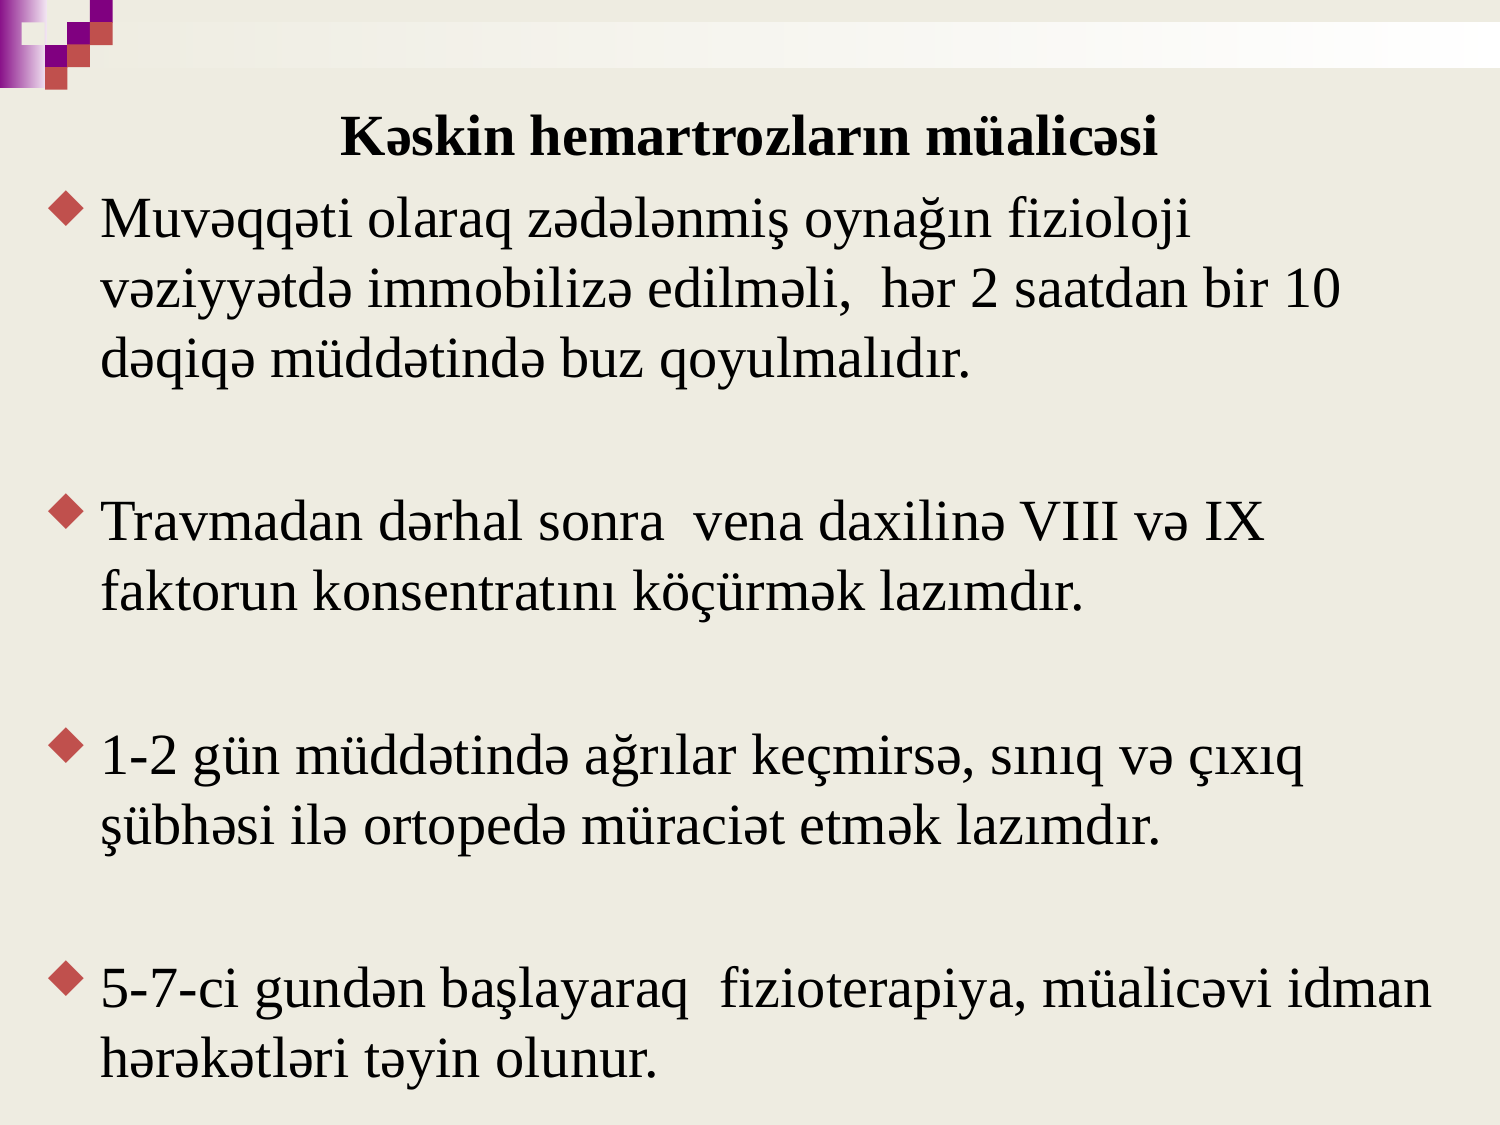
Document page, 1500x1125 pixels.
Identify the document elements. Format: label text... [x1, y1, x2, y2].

list Kəskin hemartrozların müalicəsi Muvəqqəti olaraq zədələnmiş oynağın fizioloji vəziyyətdə immobilizə edilməli, hər 2 saatdan bir 10 dəqiqə müddətində buz qoyulmalıdır. Travmadan dərhal sonra vena daxilinə VIII və IX faktorun konsentratını köçürmək lazımdır. 1-2 gün müddətində ağrılar keçmirsə, sınıq və çıxıq şübhəsi ilə ortopedə müraciət etmək lazımdır. 5-7-ci gundən başlayaraq fizioterapiya, müalicəvi idman hərəkətləri təyin olunur. [29, 89, 1471, 1125]
